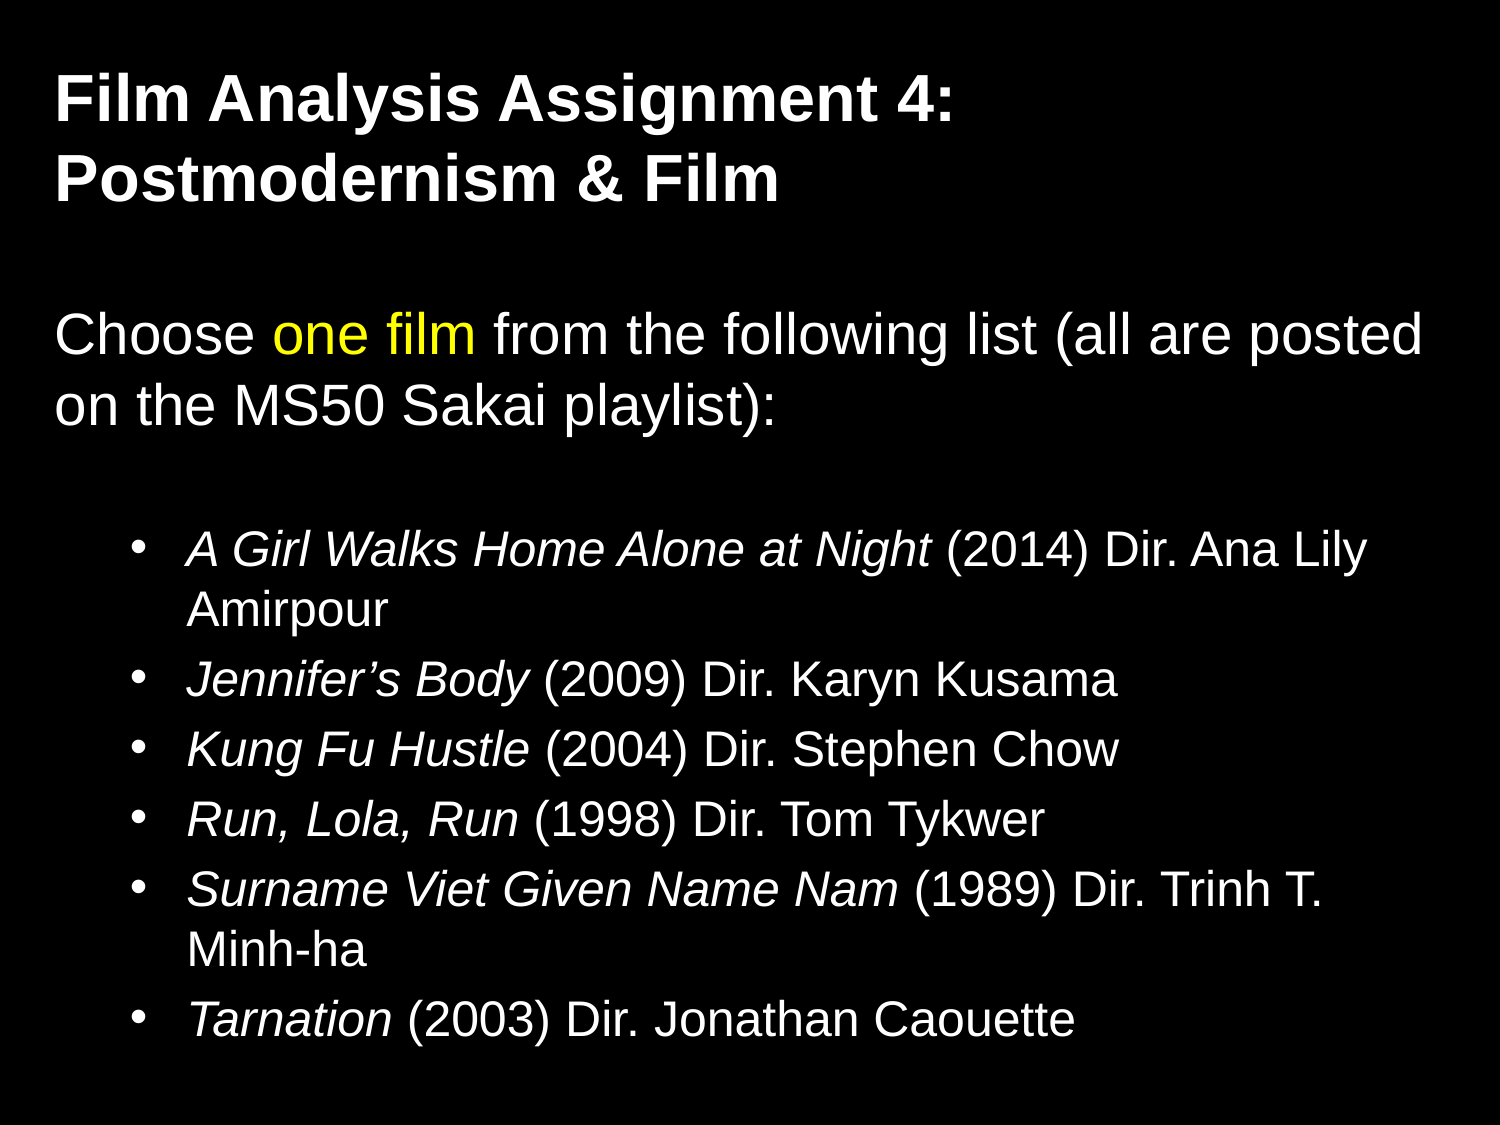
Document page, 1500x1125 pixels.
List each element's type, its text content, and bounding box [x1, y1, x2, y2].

text_box Film Analysis Assignment 4: Postmodernism & Film Choose one film from the following list (all are posted on the MS50 Sakai playlist): A Girl Walks Home Alone at Night (2014) Dir. Ana Lily Amirpour Jennifer’s Body (2009) Dir. Karyn Kusama Kung Fu Hustle (2004) Dir. Stephen Chow Run, Lola, Run (1998) Dir. Tom Tykwer Surname Viet Given Name Nam (1989) Dir. Trinh T. Minh-ha Tarnation (2003) Dir. Jonathan Caouette [40, 47, 1460, 1063]
